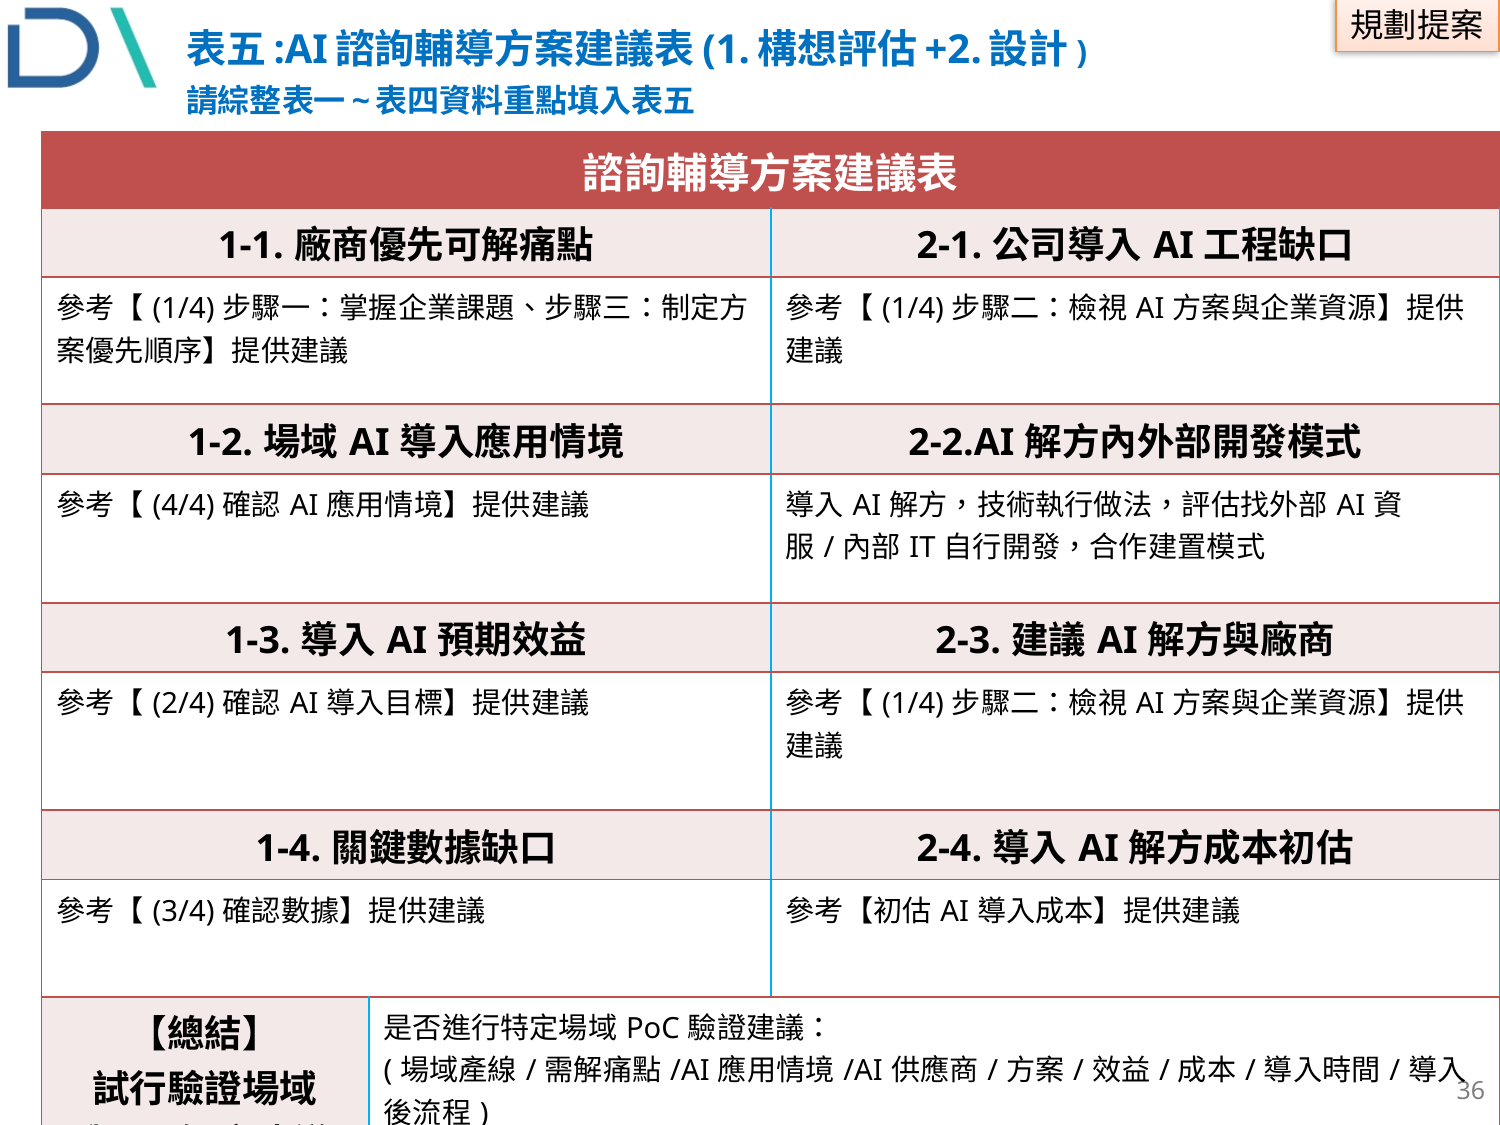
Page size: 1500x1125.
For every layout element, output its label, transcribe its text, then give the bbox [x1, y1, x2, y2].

table_cell 2-3.建議AI解方與廠商 [772, 604, 1499, 671]
table_cell 參考【(3/4)確認數據】提供建議 [42, 880, 770, 996]
table_cell 2-1.公司導入AI工程缺口 [772, 209, 1499, 276]
table_cell 參考【(1/4)步驟二：檢視AI方案與企業資源】提供建議 [772, 673, 1499, 809]
table_cell 是否進行特定場域PoC驗證建議： (場域產線/需解痛點/AI應用情境/AI供應商/方案/效益/成本/導入時間/導入後流程) [370, 998, 1499, 1125]
table_cell 參考【(1/4)步驟一：掌握企業課題、步驟三：制定方案優先順序】提供建議 [42, 278, 770, 403]
table_cell 1-3.導入AI預期效益 [42, 604, 770, 671]
text_box 表五:AI諮詢輔導方案建議表(1.構想評估+2.設計) 請綜整表一~表四資料重點填入表五 [171, 7, 1341, 130]
table_cell 參考【(1/4)步驟二：檢視AI方案與企業資源】提供建議 [772, 278, 1499, 403]
table_cell 參考【(4/4)確認AI應用情境】提供建議 [42, 475, 770, 602]
table_cell 2-4.導入AI解方成本初估 [772, 811, 1499, 879]
table_cell 2-2.AI解方內外部開發模式 [772, 405, 1499, 473]
table_cell 【總結】 試行驗證場域 與AI解方建議 [42, 998, 368, 1125]
table_cell 1-1.廠商優先可解痛點 [42, 209, 770, 276]
picture [5, 0, 160, 92]
table_header 諮詢輔導方案建議表 [42, 133, 1499, 207]
table_cell 導入AI解方，技術執行做法，評估找外部AI資服/內部IT自行開發，合作建置模式 [772, 475, 1499, 602]
table_cell 1-4.關鍵數據缺口 [42, 811, 770, 879]
table_cell 1-2.場域AI導入應用情境 [42, 405, 770, 473]
table_cell 參考【初估AI導入成本】提供建議 [772, 880, 1499, 996]
table_cell 參考【(2/4)確認AI導入目標】提供建議 [42, 673, 770, 809]
